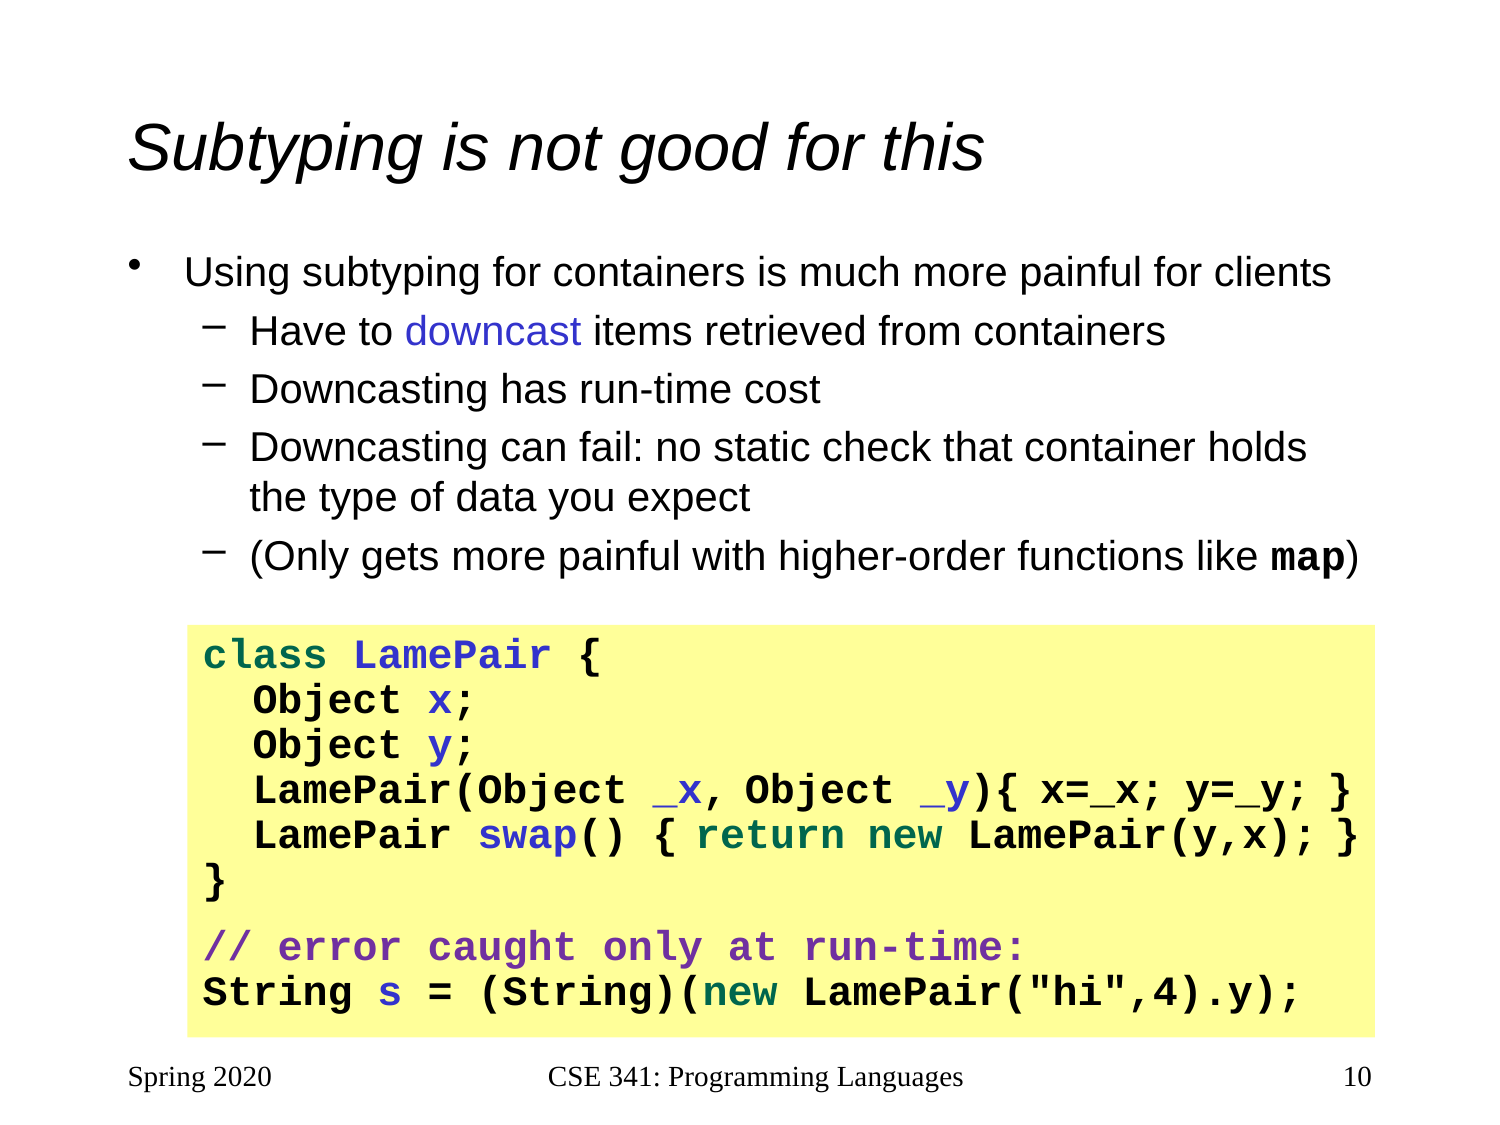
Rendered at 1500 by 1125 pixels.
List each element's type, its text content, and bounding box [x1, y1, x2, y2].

title Subtyping is not good for this [112, 49, 1388, 237]
text_box class LamePair { Object x; Object y; LamePair(Object _x, Object _y){ x=_x; y=_y; } LamePair swap() { return new LamePair(y,x); } } // error caught only at run-time: String s = (String)(new LamePair("hi",4).y); [187, 624, 1375, 1038]
slide_number 10 [1074, 1049, 1388, 1125]
slide_number Spring 2020 [112, 1049, 426, 1125]
list Using subtyping for containers is much more painful for clients Have to downcast items retrieved from containers Downcasting has run-time cost Downcasting can fail: no static check that container holds the type of data you expect (Only gets more painful with higher-order functions like map) [112, 237, 1388, 613]
footer CSE 341: Programming Languages [474, 1049, 1038, 1125]
